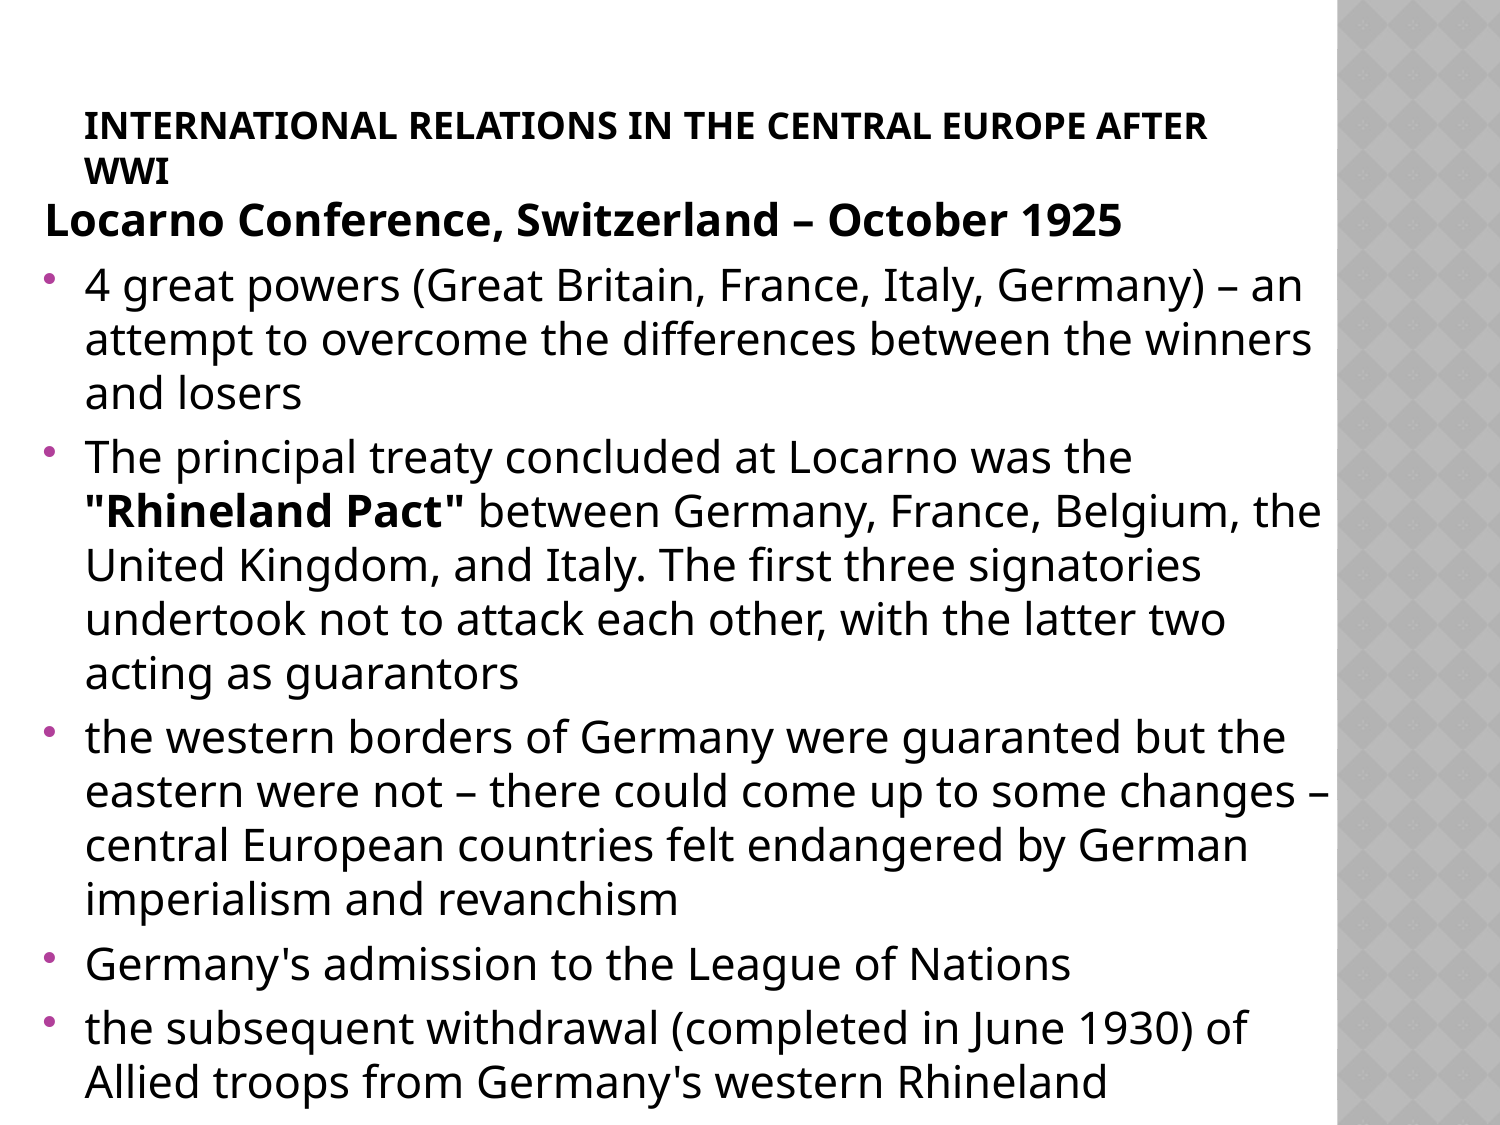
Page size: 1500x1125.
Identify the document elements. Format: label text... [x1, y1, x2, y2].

list Locarno Conference, Switzerland – October 1925 4 great powers (Great Britain, France, Italy, Germany) – an attempt to overcome the differences between the winners and losers The principal treaty concluded at Locarno was the "Rhineland Pact" between Germany, France, Belgium, the United Kingdom, and Italy. The first three signatories undertook not to attack each other, with the latter two acting as guarantors the western borders of Germany were guaranted but the eastern were not – there could come up to some changes – central European countries felt endangered by German imperialism and revanchism Germany's admission to the League of Nations the subsequent withdrawal (completed in June 1930) of Allied troops from Germany's western Rhineland [29, 184, 1377, 1125]
title International relations in the Central Europe after WWI [76, 101, 1265, 184]
